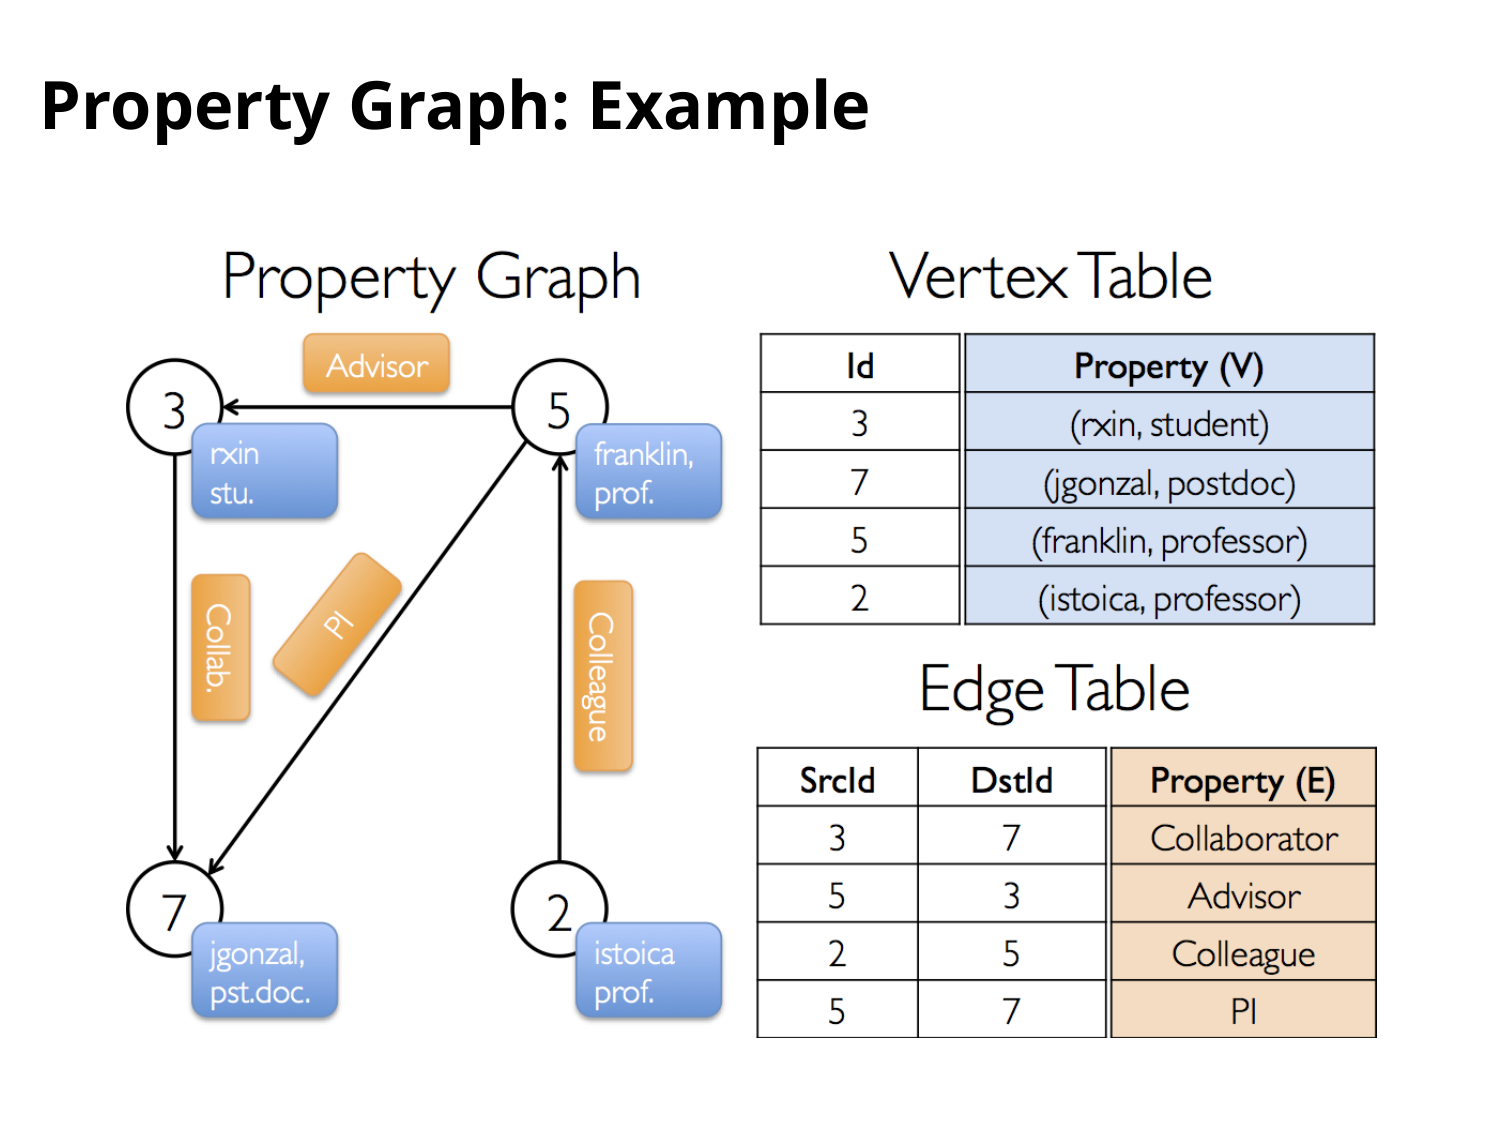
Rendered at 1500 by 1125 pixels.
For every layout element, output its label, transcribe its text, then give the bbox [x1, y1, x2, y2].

title Property Graph: Example [24, 18, 1451, 188]
picture [124, 223, 1378, 1038]
